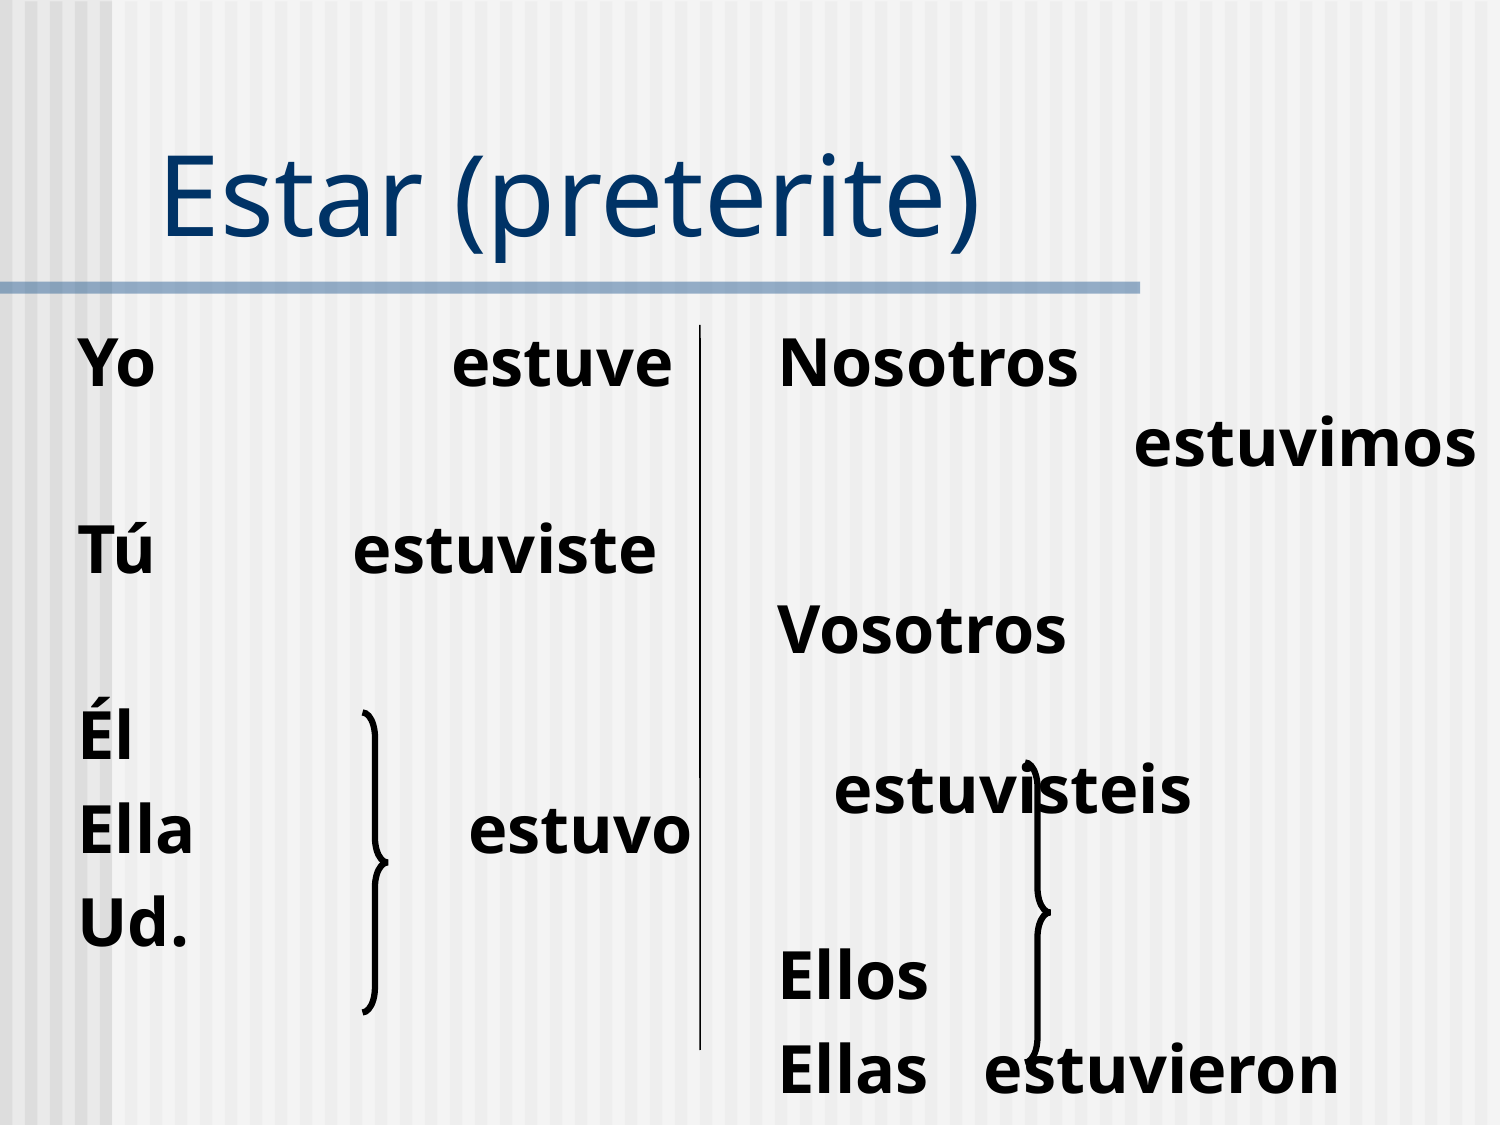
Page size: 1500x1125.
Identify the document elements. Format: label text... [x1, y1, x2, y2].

text_box [362, 712, 388, 1013]
text_box [1025, 762, 1051, 1063]
title Estar (preterite) [142, 114, 1483, 267]
list Yo estuve Tú estuviste Él Ella estuvo Ud. [62, 312, 762, 1001]
list Nosotros estuvimos Vosotros estuvisteis Ellos Ellas estuvieron Uds. [762, 312, 1500, 1001]
